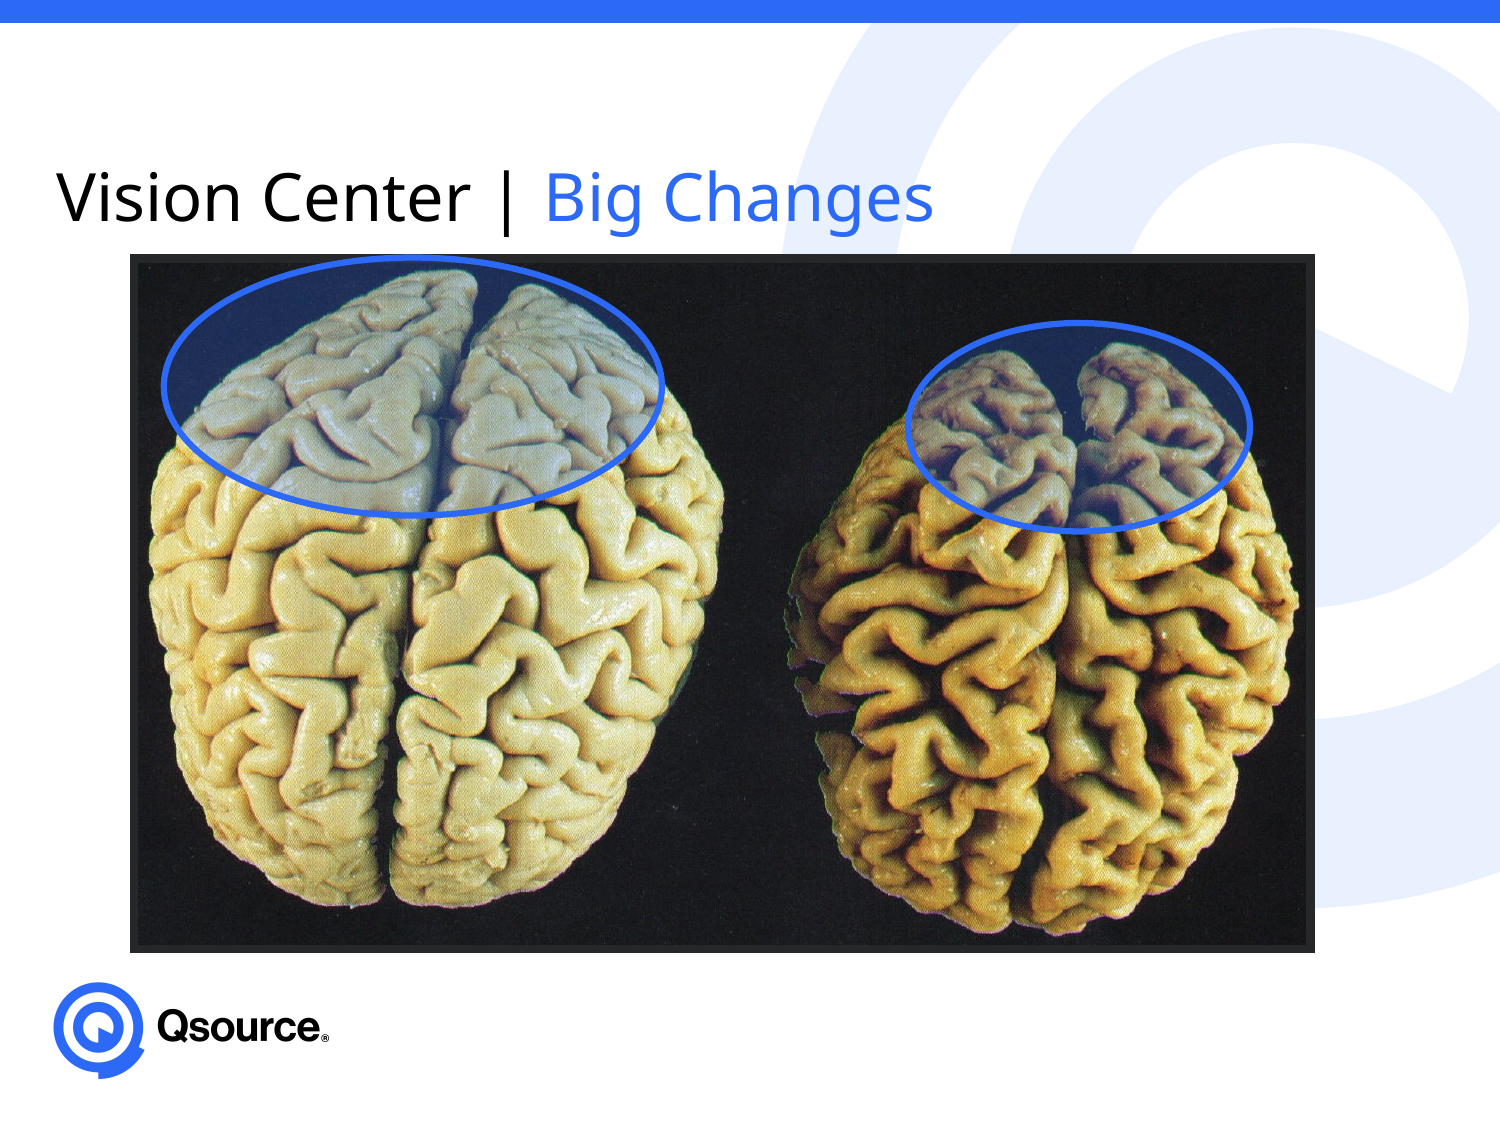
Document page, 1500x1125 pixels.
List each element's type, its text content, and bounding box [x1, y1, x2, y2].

title Vision Center | Big Changes [55, 109, 1445, 291]
text_box [334, 255, 492, 262]
picture [0, 0, 1500, 1125]
